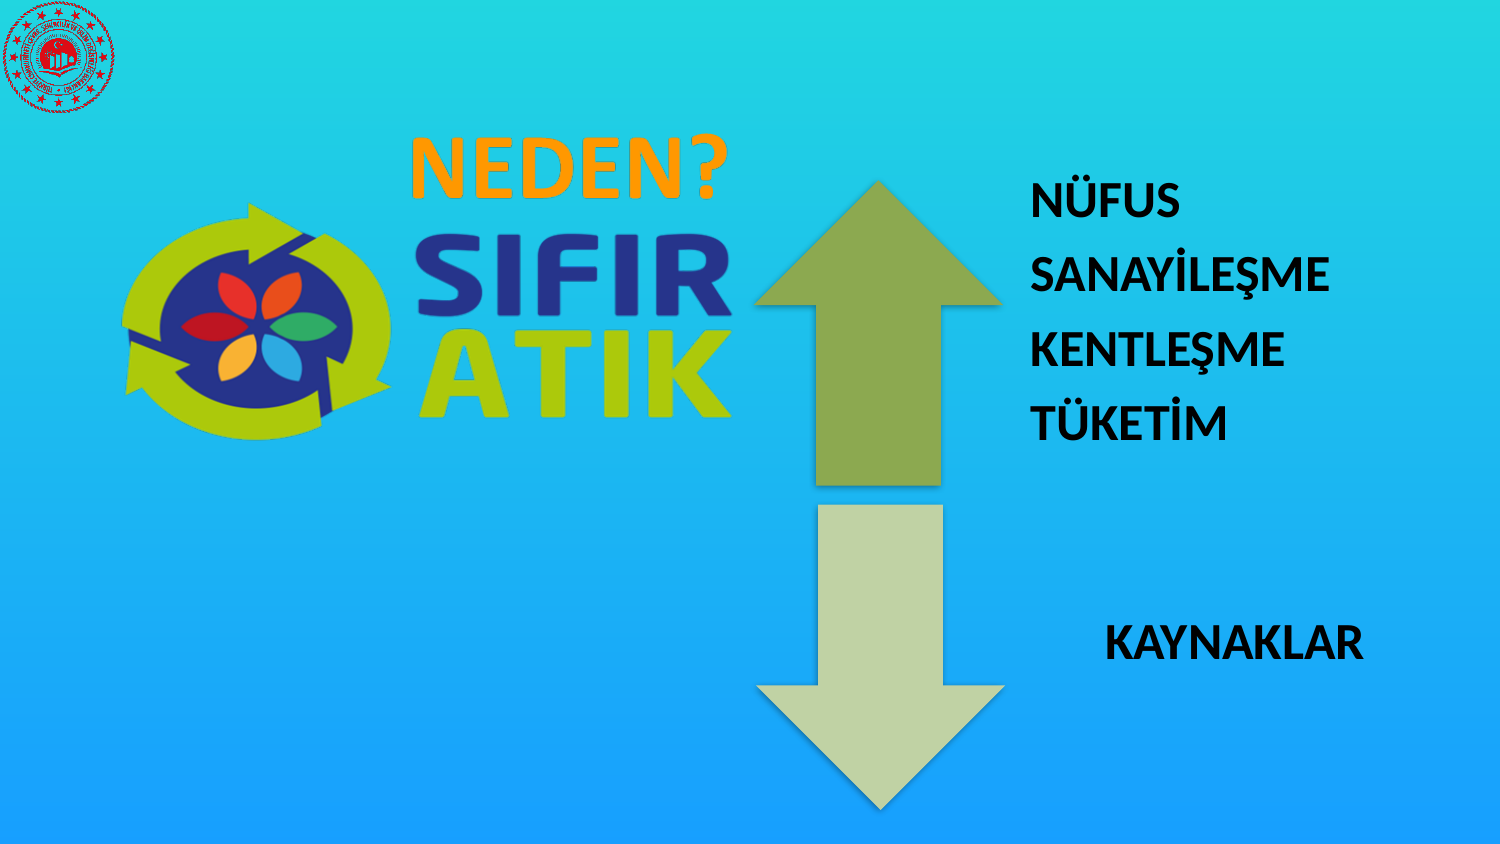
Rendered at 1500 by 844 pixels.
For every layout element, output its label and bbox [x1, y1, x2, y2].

picture [0, 0, 884, 569]
text_box [743, 173, 1500, 811]
